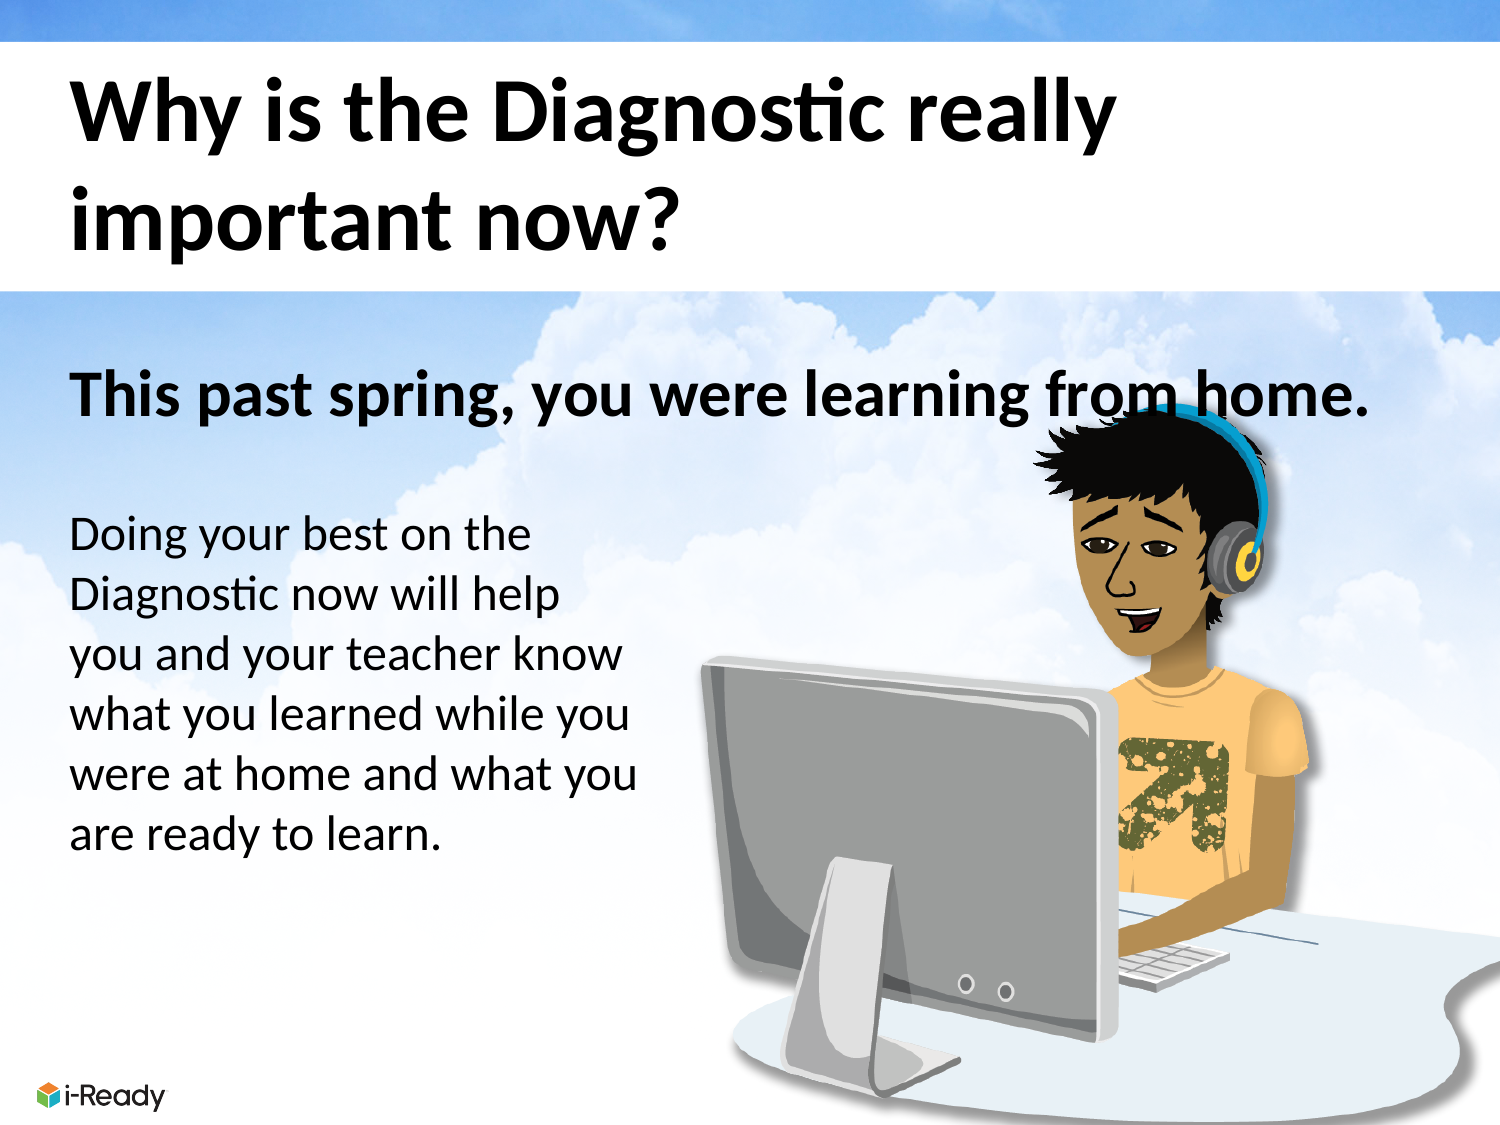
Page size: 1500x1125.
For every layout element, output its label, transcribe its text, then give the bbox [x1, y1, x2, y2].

text_box This past spring, you were learning from home. [54, 302, 1500, 437]
picture [0, 0, 1500, 41]
text_box [0, 41, 1500, 292]
text_box Doing your best on the Diagnostic now will help you and your teacher know what you learned while you were at home and what you are ready to learn. [54, 492, 655, 868]
picture [0, 292, 1500, 1125]
text_box Why is the Diagnostic really important now? [54, 41, 1446, 277]
